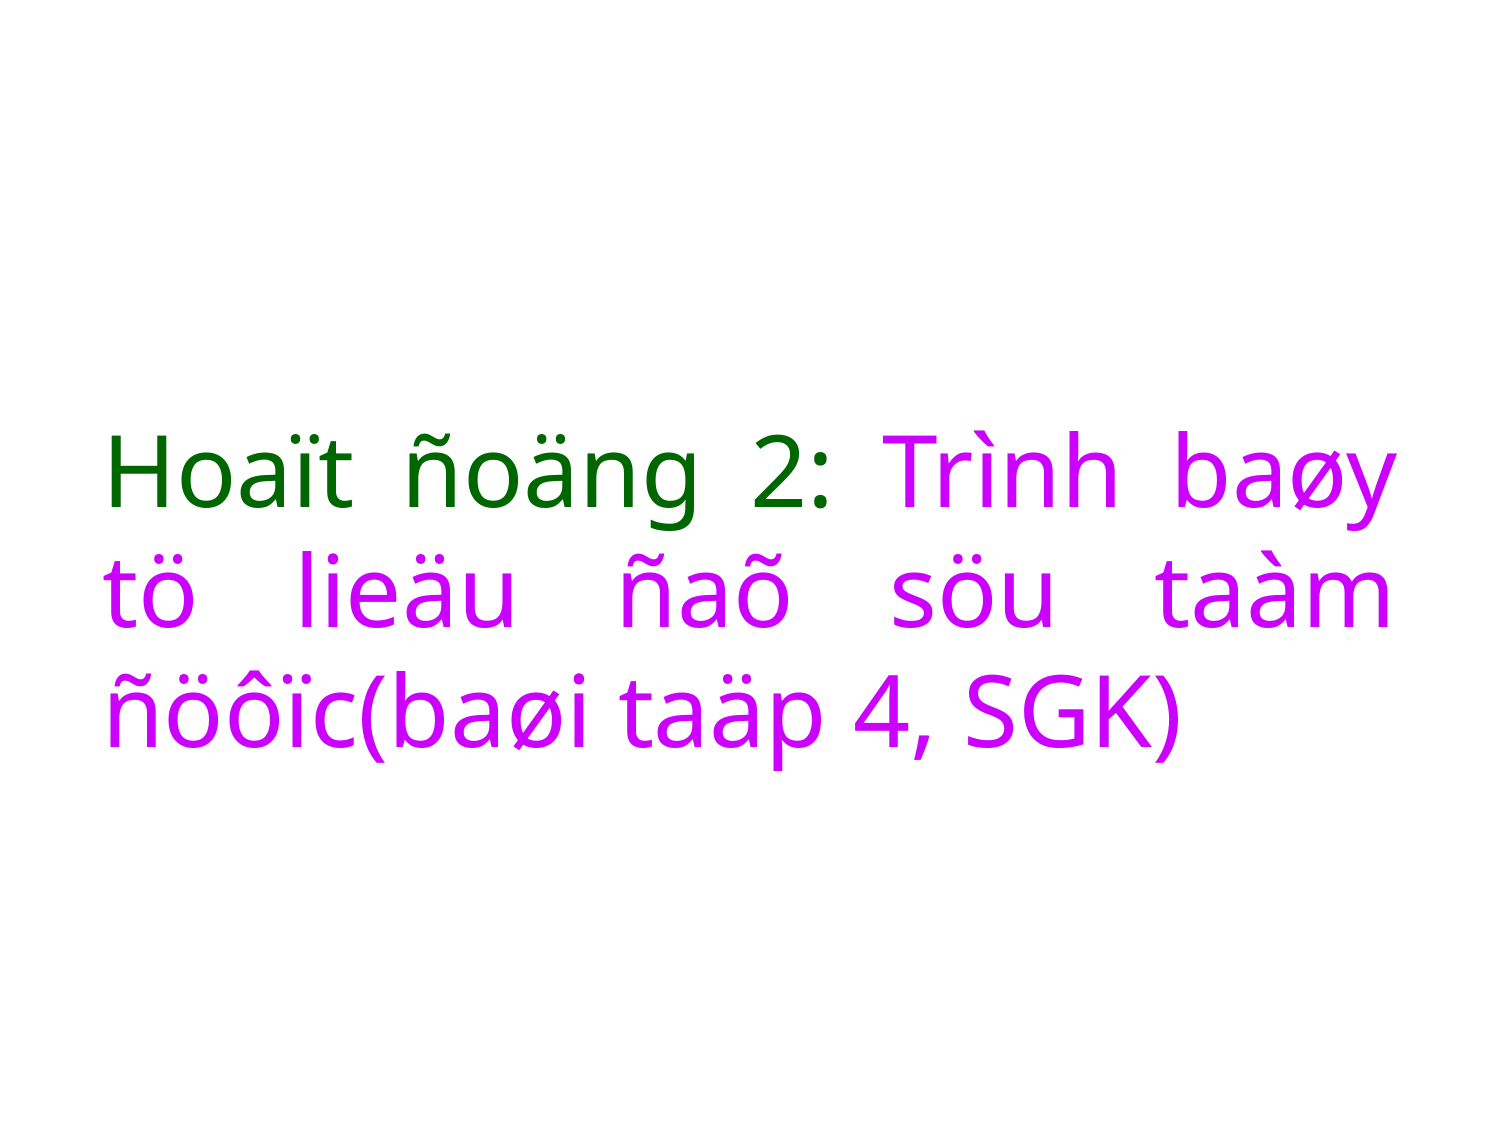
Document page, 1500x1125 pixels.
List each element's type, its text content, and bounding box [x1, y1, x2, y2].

text_box Hoaït ñoäng 2: Trình baøy tö lieäu ñaõ söu taàm ñöôïc(baøi taäp 4, SGK) [87, 399, 1413, 775]
